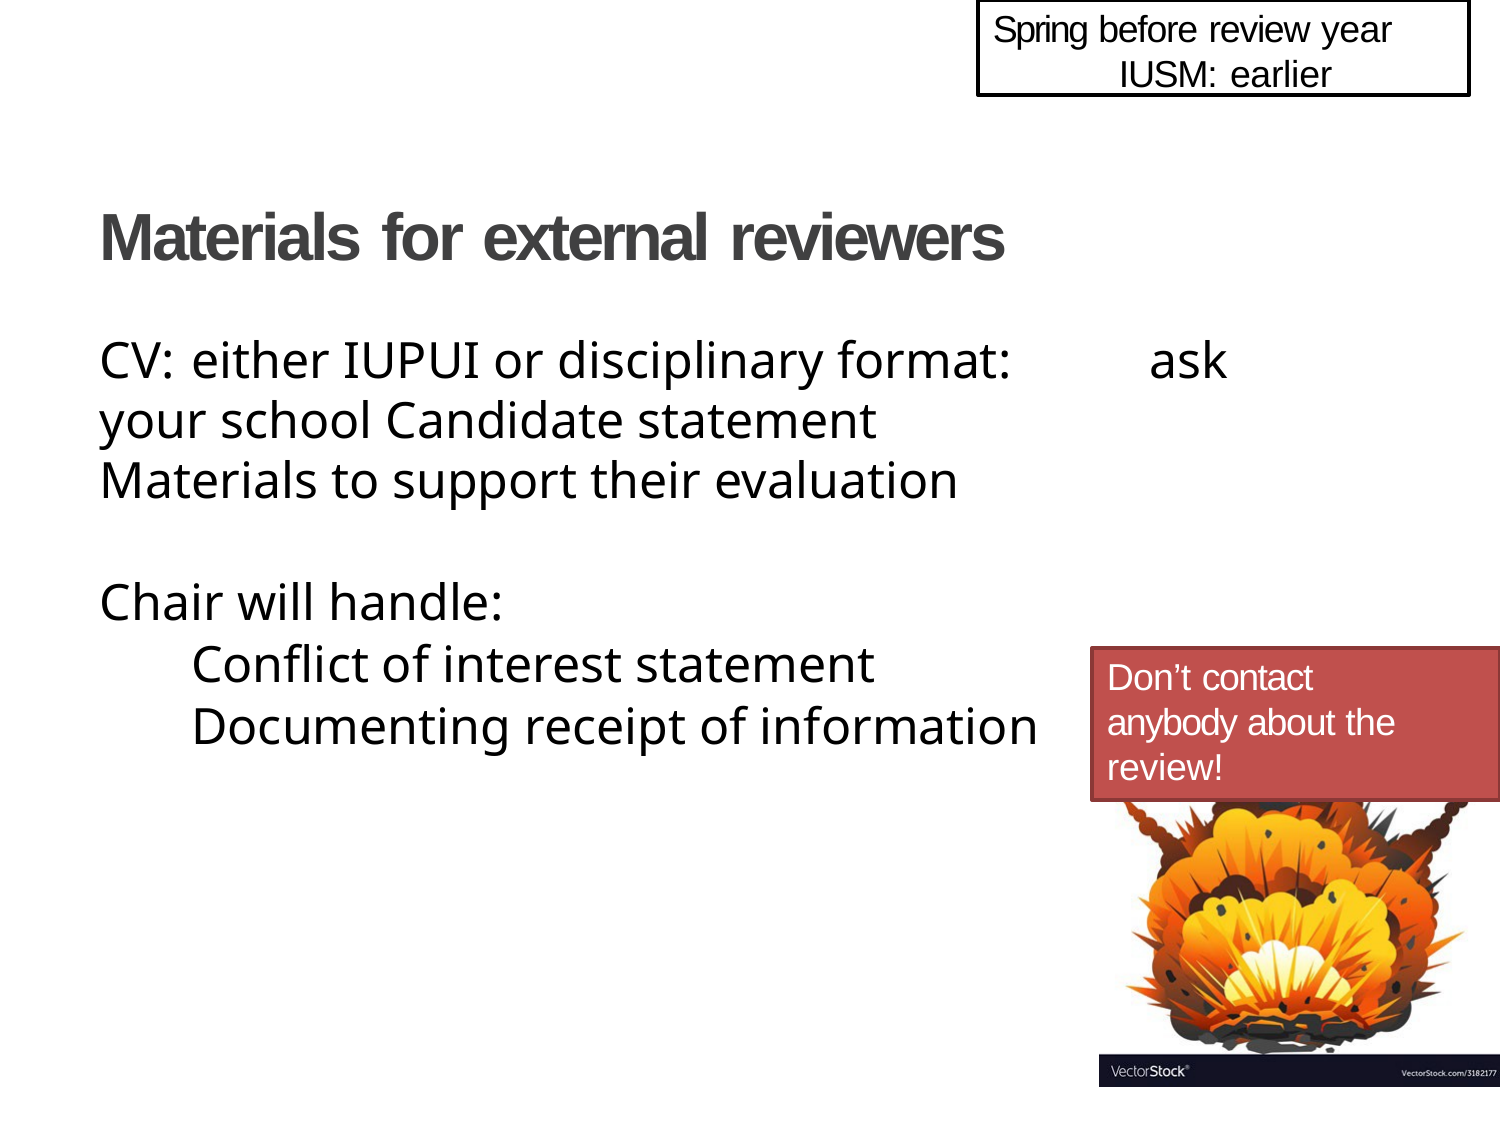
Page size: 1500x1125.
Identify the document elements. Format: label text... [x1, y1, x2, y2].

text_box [103, 646, 1500, 1125]
text_box Spring before review year IUSM: earlier [978, 0, 1469, 95]
title Materials for external reviewers [98, 137, 1307, 326]
text_box CV: either IUPUI or disciplinary format: ask your school Candidate statement Materials to support their evaluation Chair will handle: Conflict of interest statement Documenting receipt of information [98, 326, 1343, 650]
